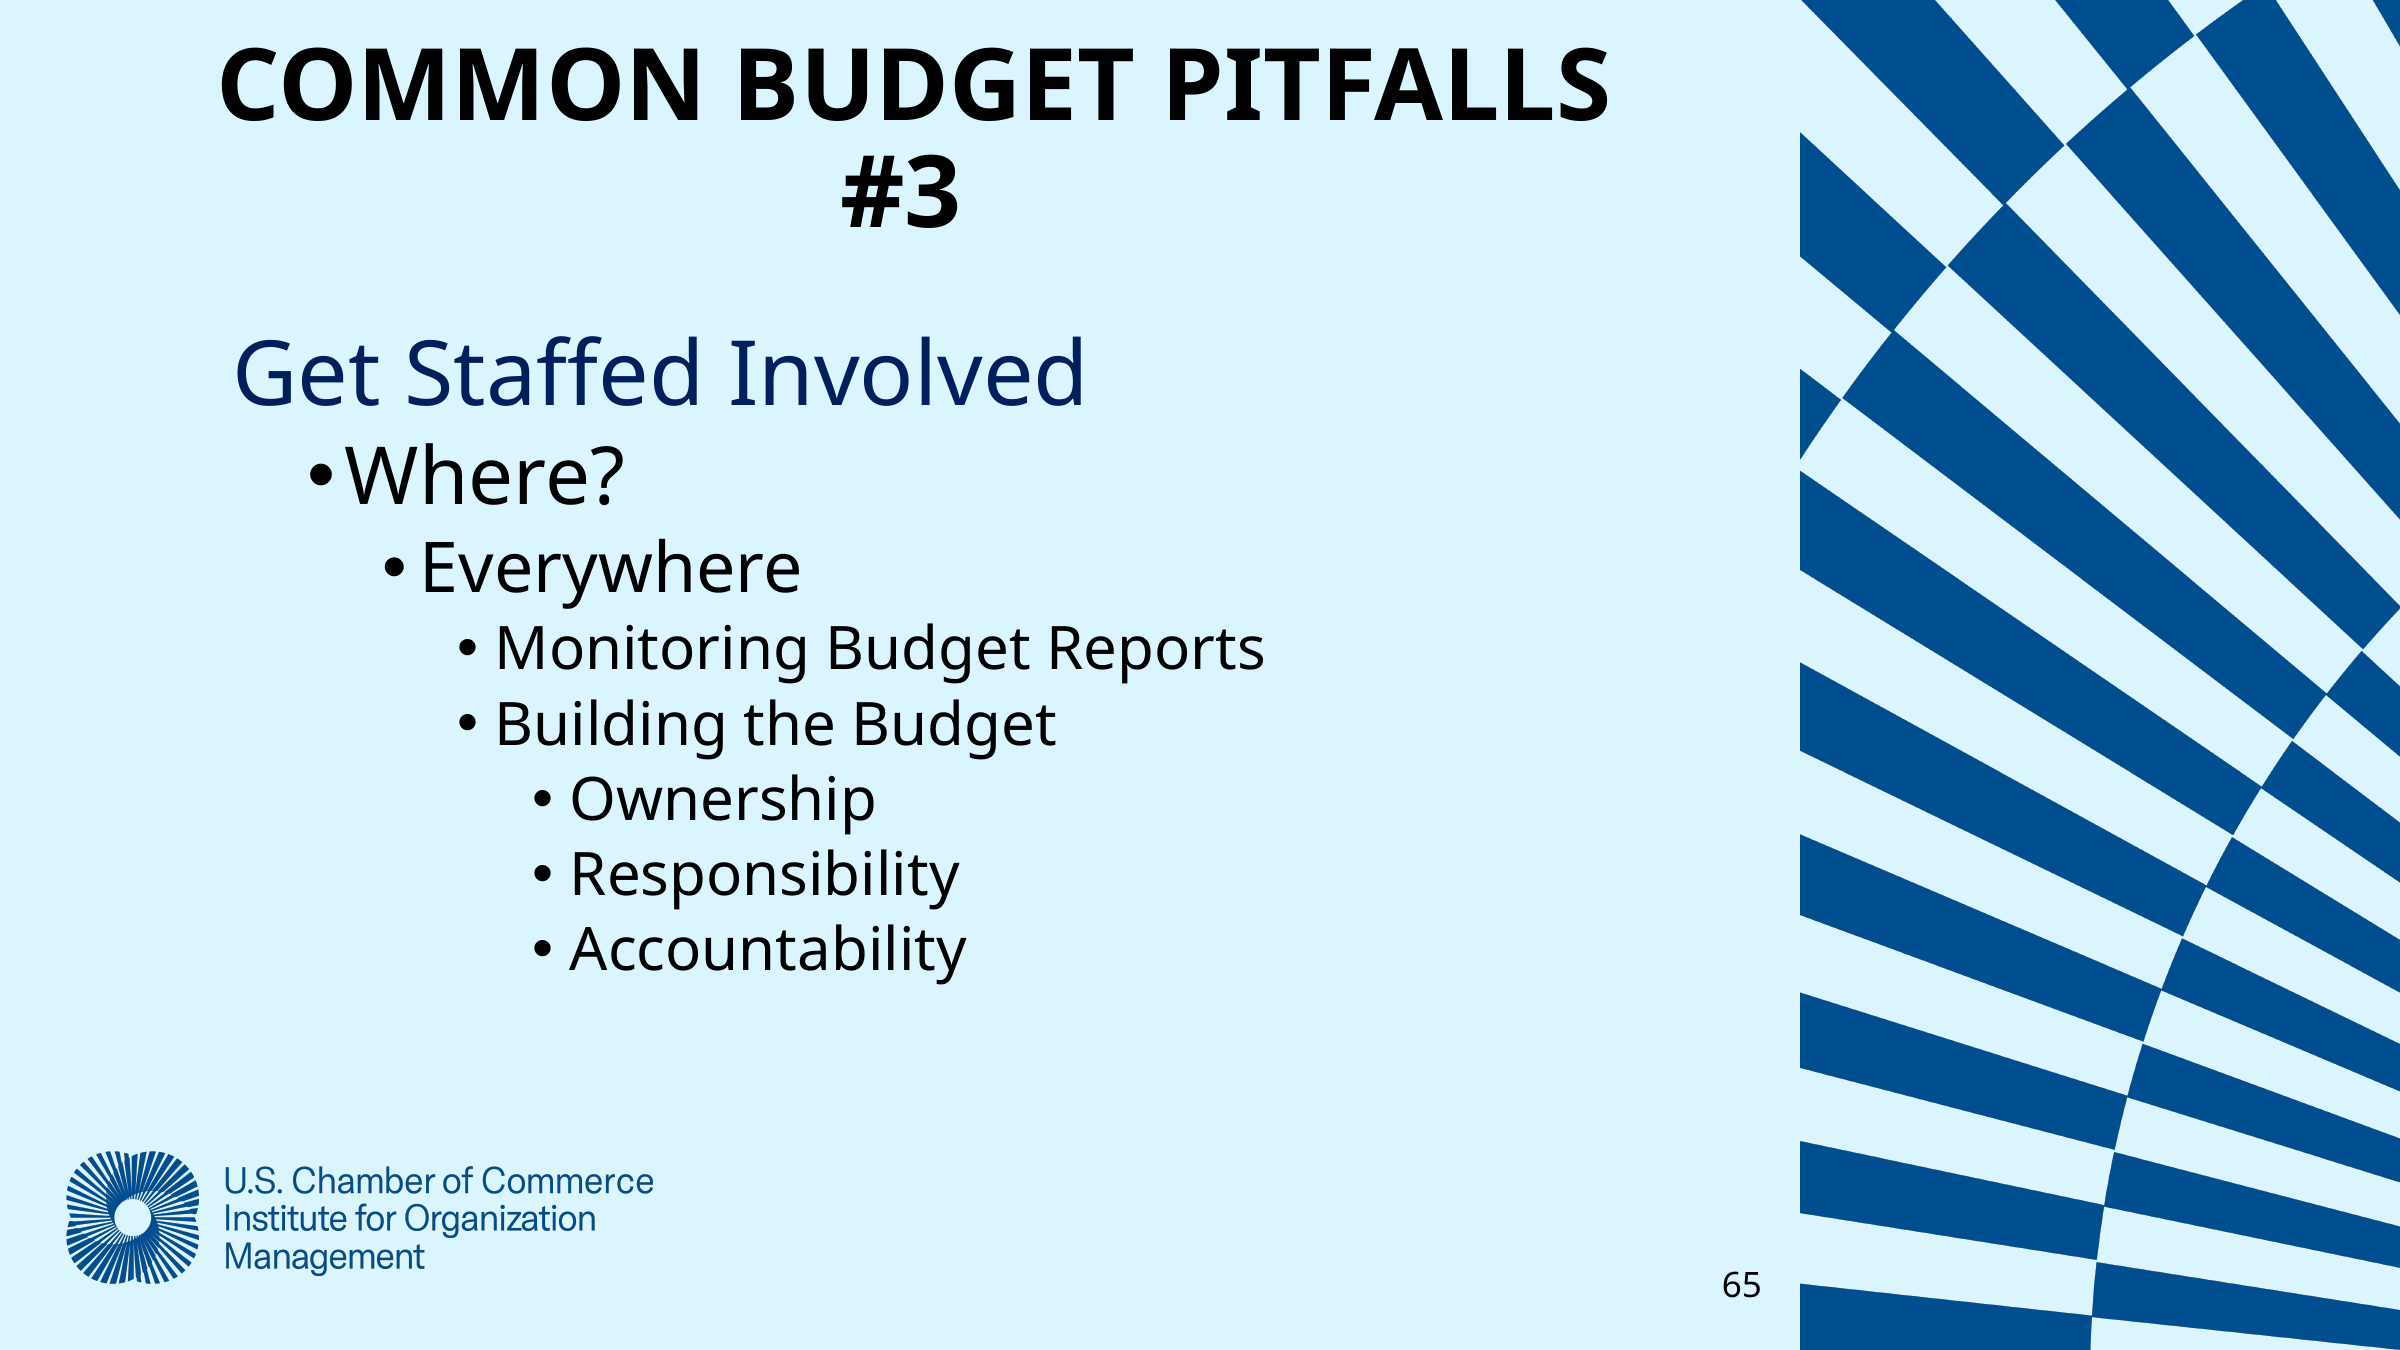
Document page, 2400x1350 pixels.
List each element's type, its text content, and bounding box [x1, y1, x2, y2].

text_box COMMON BUDGET PITFALLS #3 [106, 26, 1697, 312]
picture [1799, 0, 2400, 1350]
text_box 65 [1401, 1241, 1777, 1332]
list Get Staffed Involved Where? Everywhere Monitoring Budget Reports Building the Budget Ownership Responsibility Accountability [217, 320, 1590, 1175]
picture [0, 1085, 719, 1350]
